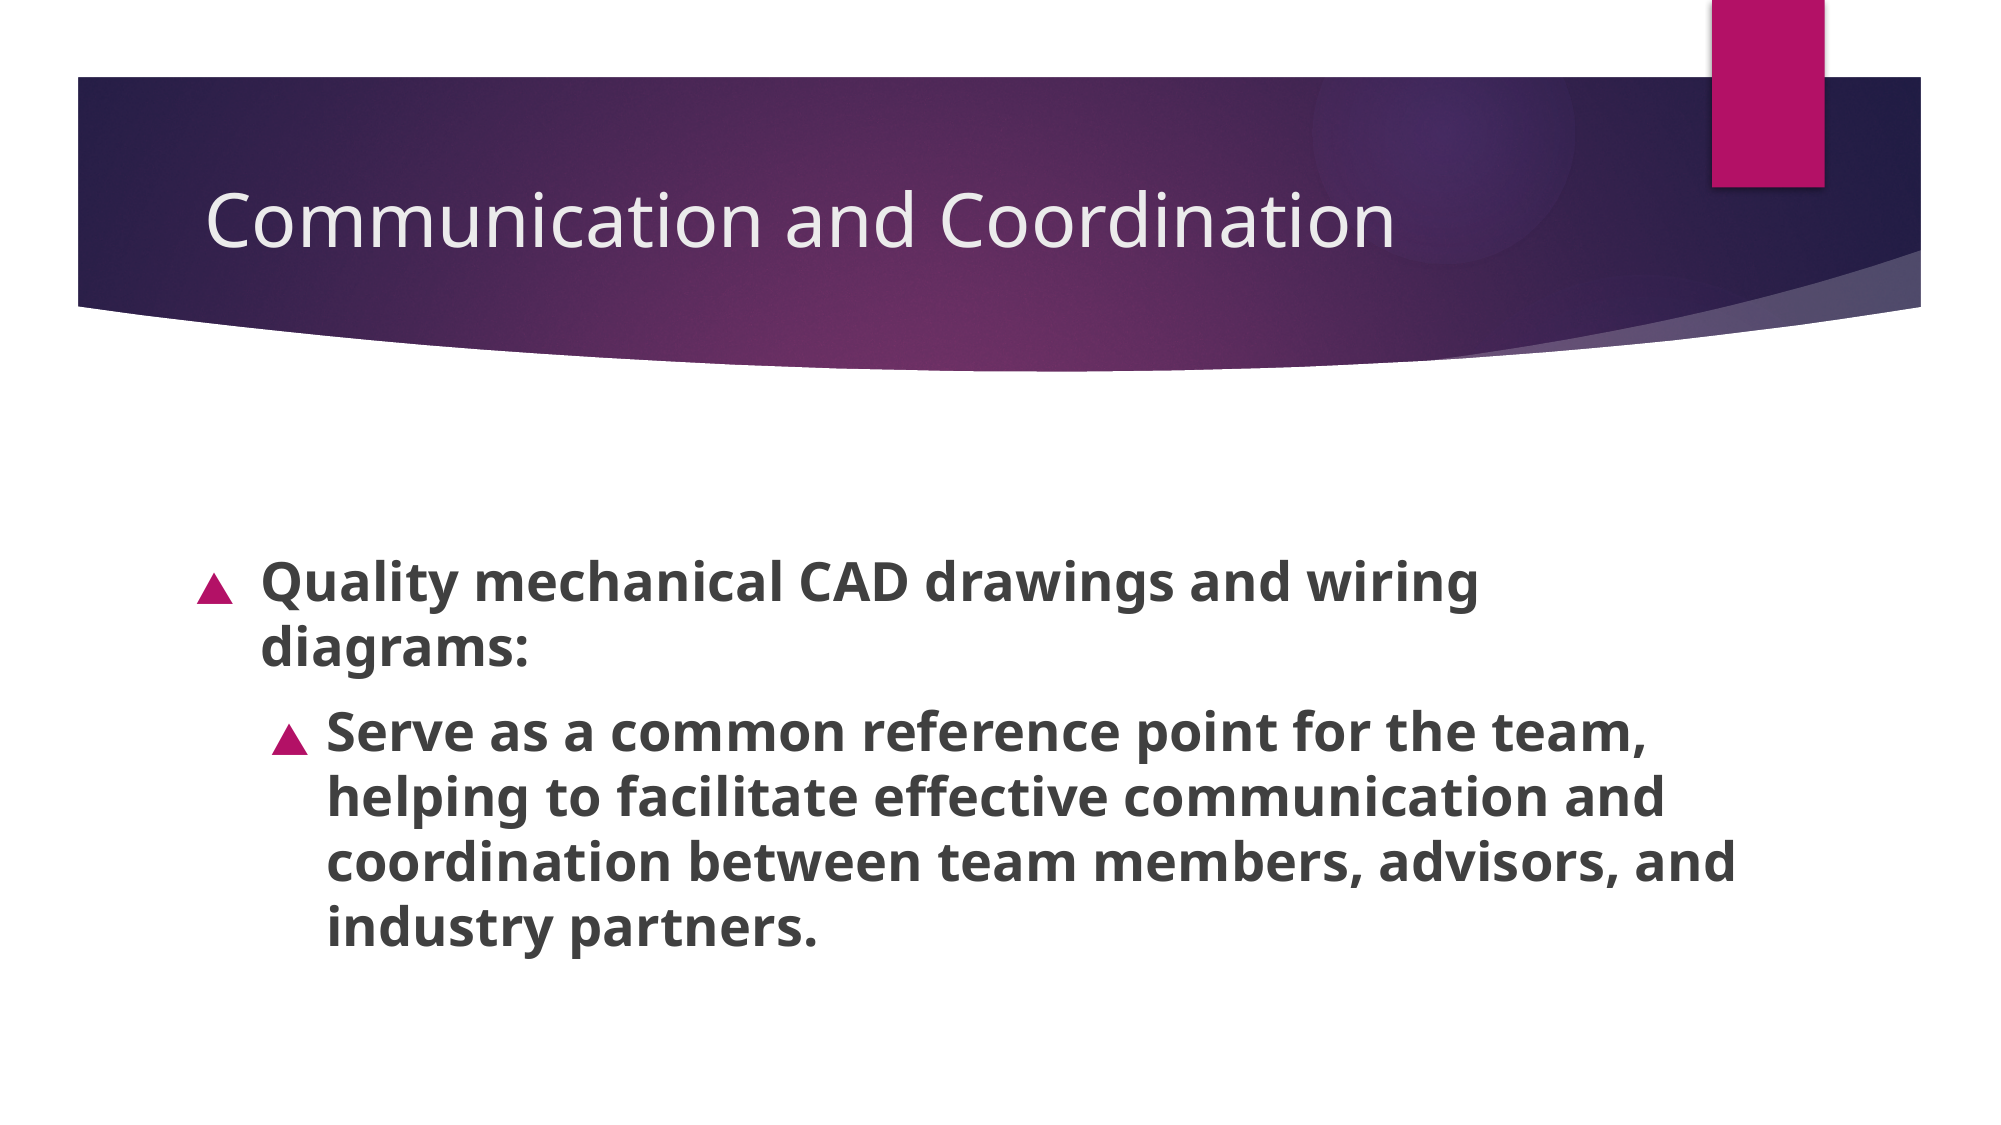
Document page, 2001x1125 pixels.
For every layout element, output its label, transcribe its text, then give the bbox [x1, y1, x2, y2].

title Communication and Coordination [189, 159, 1638, 276]
list Quality mechanical CAD drawings and wiring diagrams: Serve as a common reference point for the team, helping to facilitate effective communication and coordination between team members, advisors, and industry partners. [189, 456, 1770, 1031]
